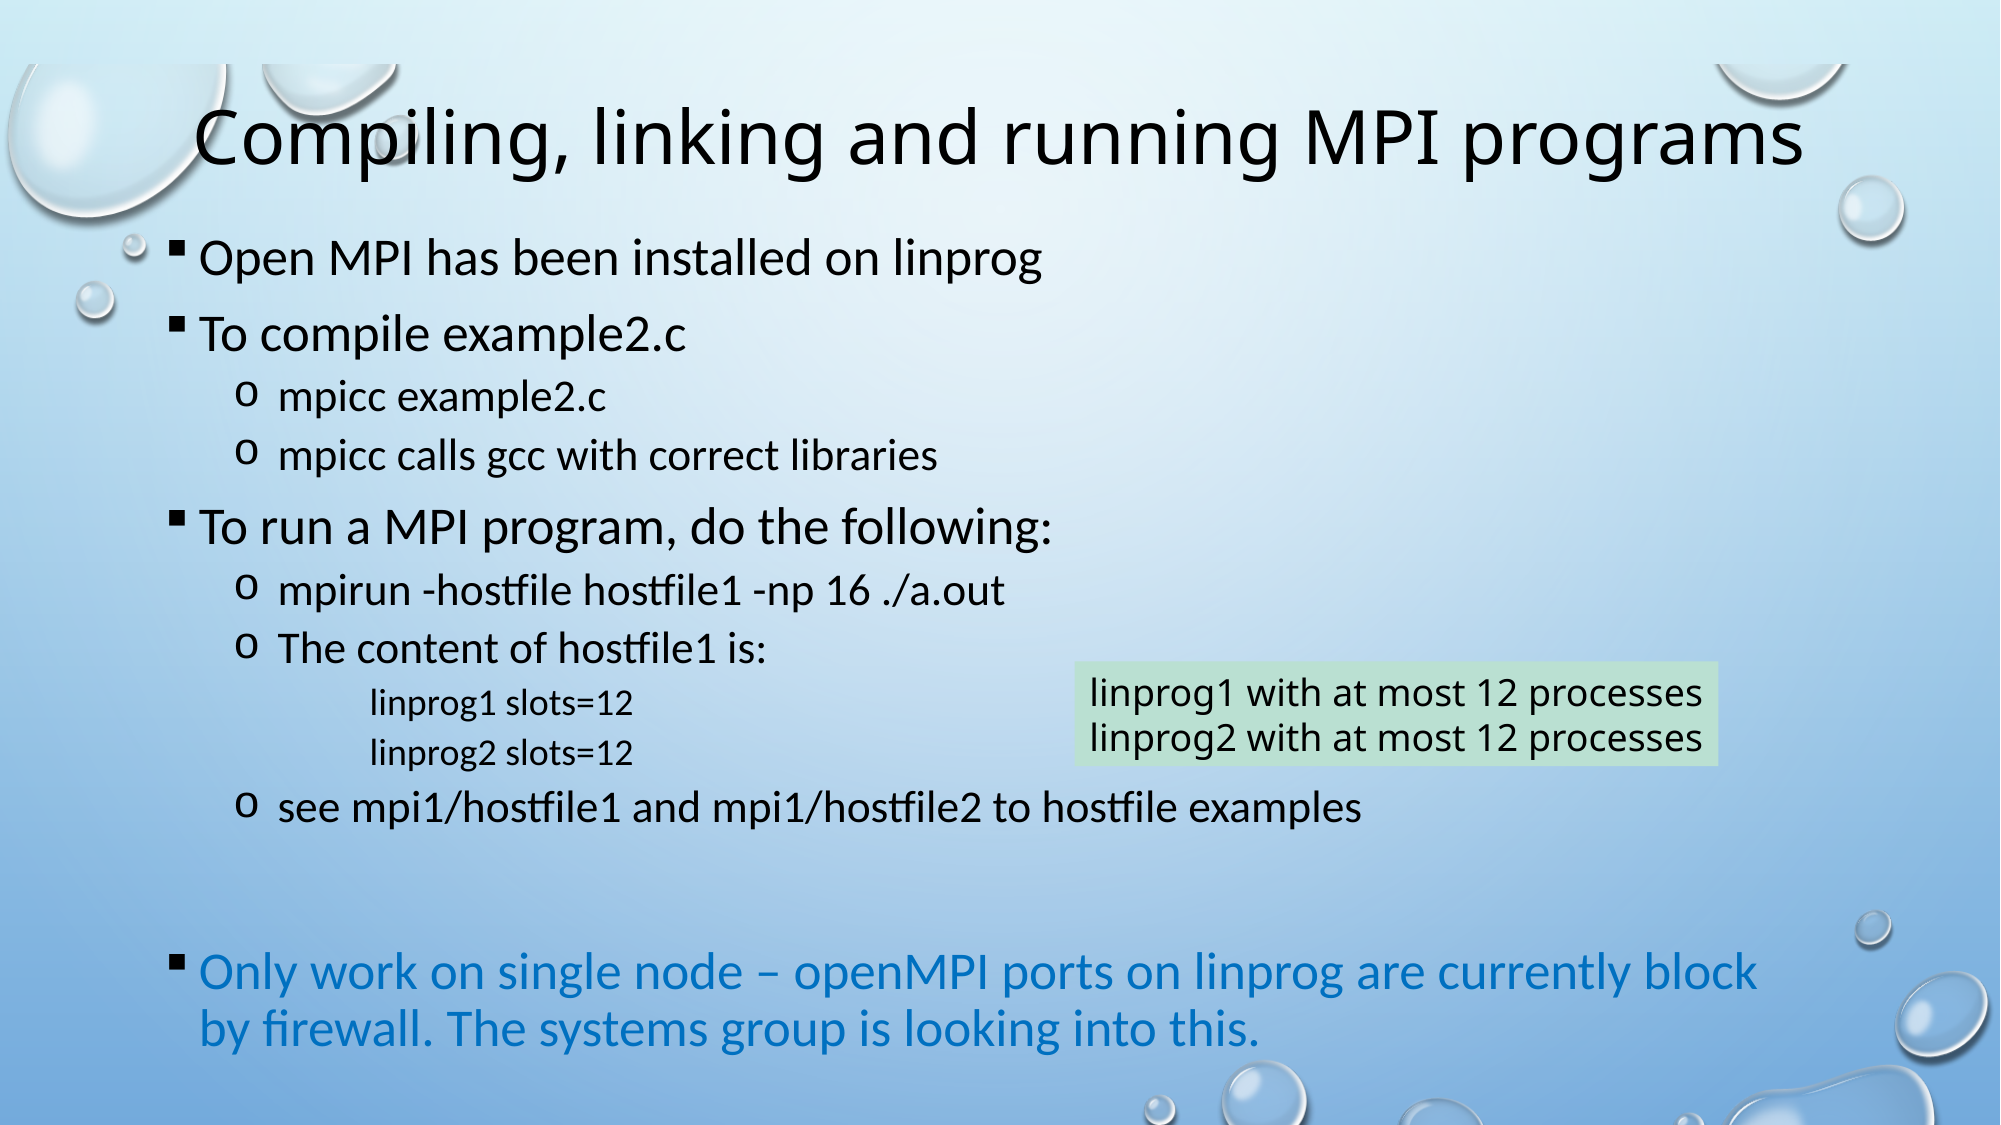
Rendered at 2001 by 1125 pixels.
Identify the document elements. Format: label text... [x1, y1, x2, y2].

picture [0, 64, 2000, 1125]
title Compiling, linking and running MPI programs [149, 48, 1851, 233]
text_box linprog1 with at most 12 processes linprog2 with at most 12 processes [1074, 661, 1719, 767]
list Open MPI has been installed on linprog To compile example2.c mpicc example2.c mpicc calls gcc with correct libraries To run a MPI program, do the following: mpirun -hostfile hostfile1 -np 16 ./a.out The content of hostfile1 is: linprog1 slots=12 linprog2 slots=12 see mpi1/hostfile1 and mpi1/hostfile2 to hostfile examples Only work on single node – openMPI ports on linprog are currently block by firewall. The systems group is looking into this. [149, 222, 1791, 1068]
